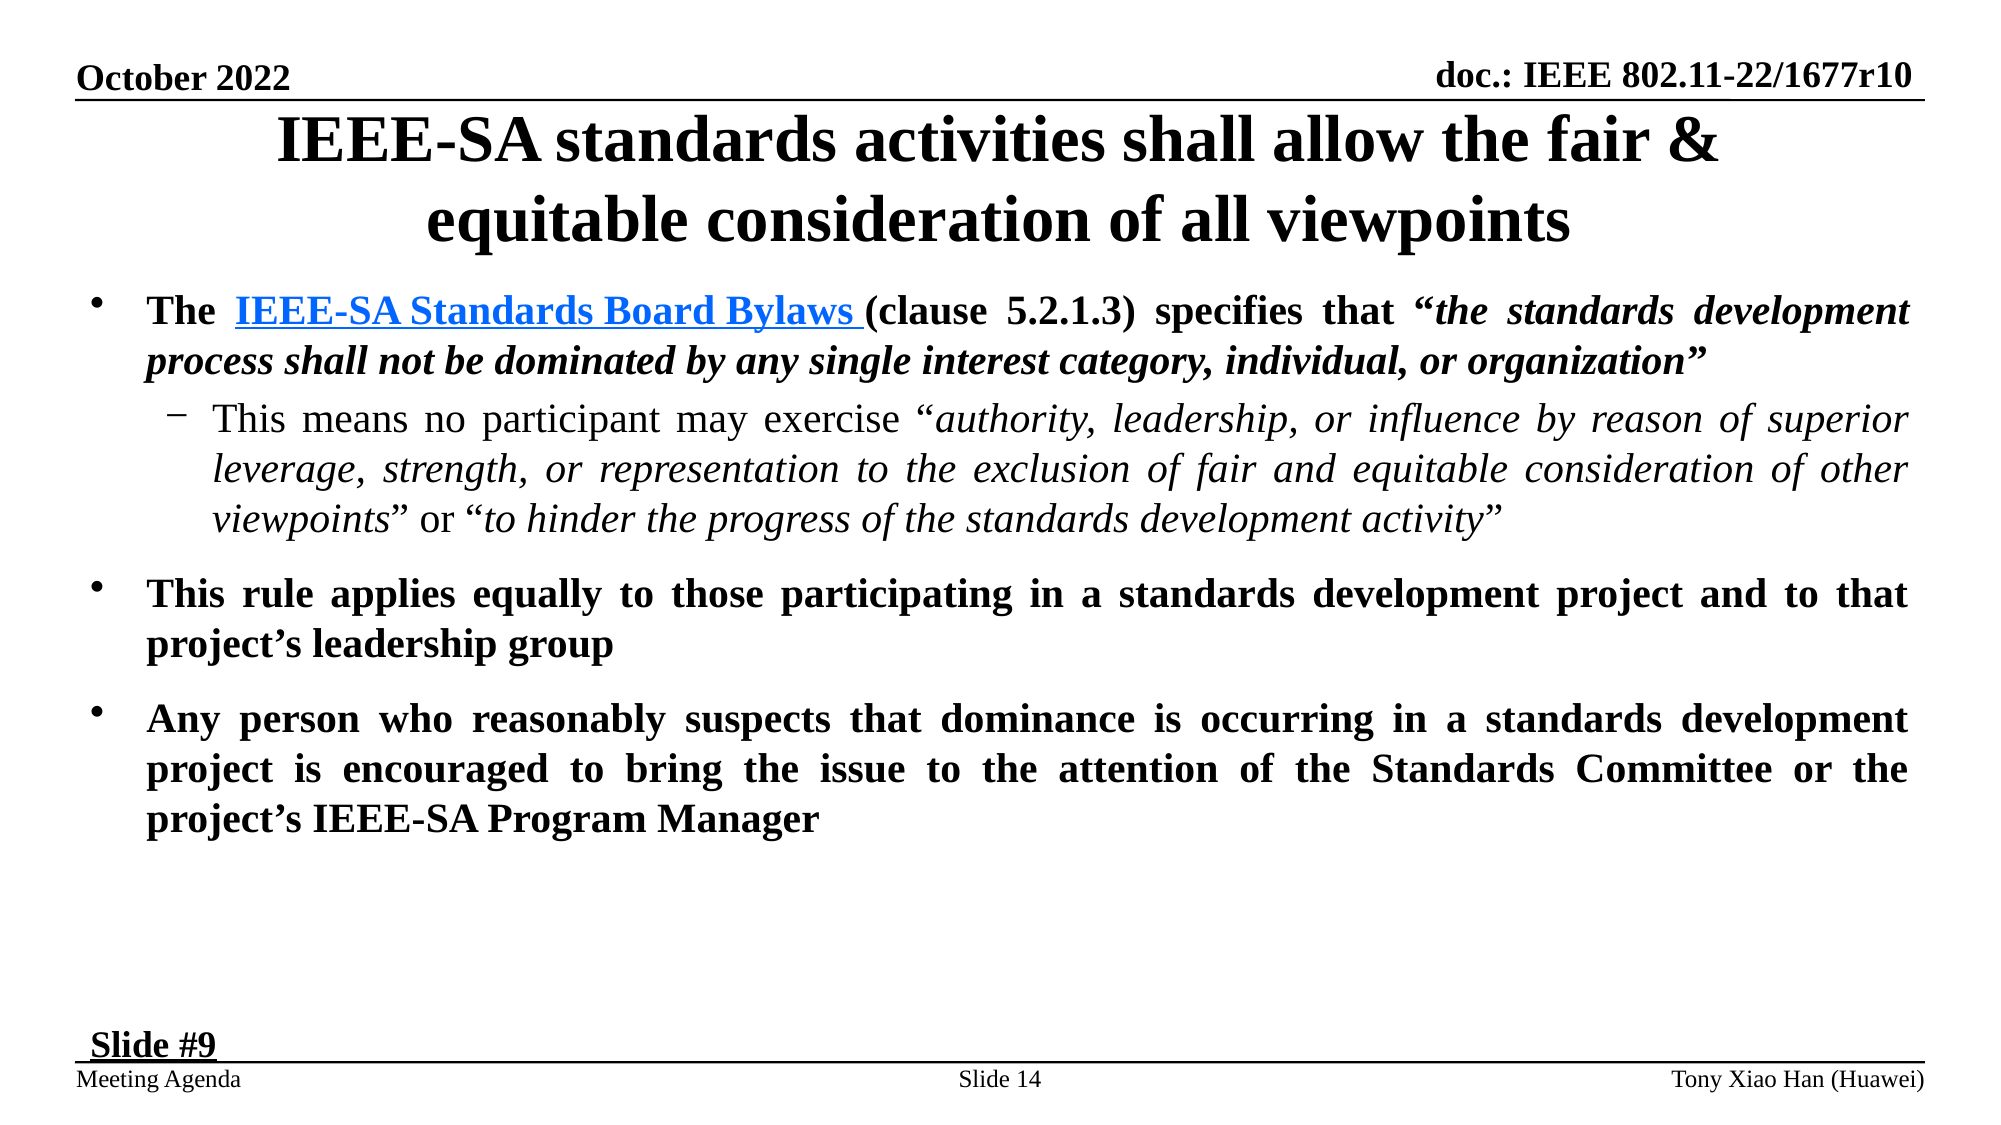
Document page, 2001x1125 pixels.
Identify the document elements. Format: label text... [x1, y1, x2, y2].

text_box Slide #9 [75, 1012, 232, 1073]
text_box IEEE-SA standards activities shall allow the fair & equitable consideration of all viewpoints [75, 87, 1925, 263]
list The IEEE-SA Standards Board Bylaws (clause 5.2.1.3) specifies that “the standards development process shall not be dominated by any single interest category, individual, or organization” This means no participant may exercise “authority, leadership, or influence by reason of superior leverage, strength, or representation to the exclusion of fair and equitable consideration of other viewpoints” or “to hinder the progress of the standards development activity” This rule applies equally to those participating in a standards development project and to that project’s leadership group Any person who reasonably suspects that dominance is occurring in a standards development project is encouraged to bring the issue to the attention of the Standards Committee or the project’s IEEE-SA Program Manager [75, 275, 1925, 1038]
